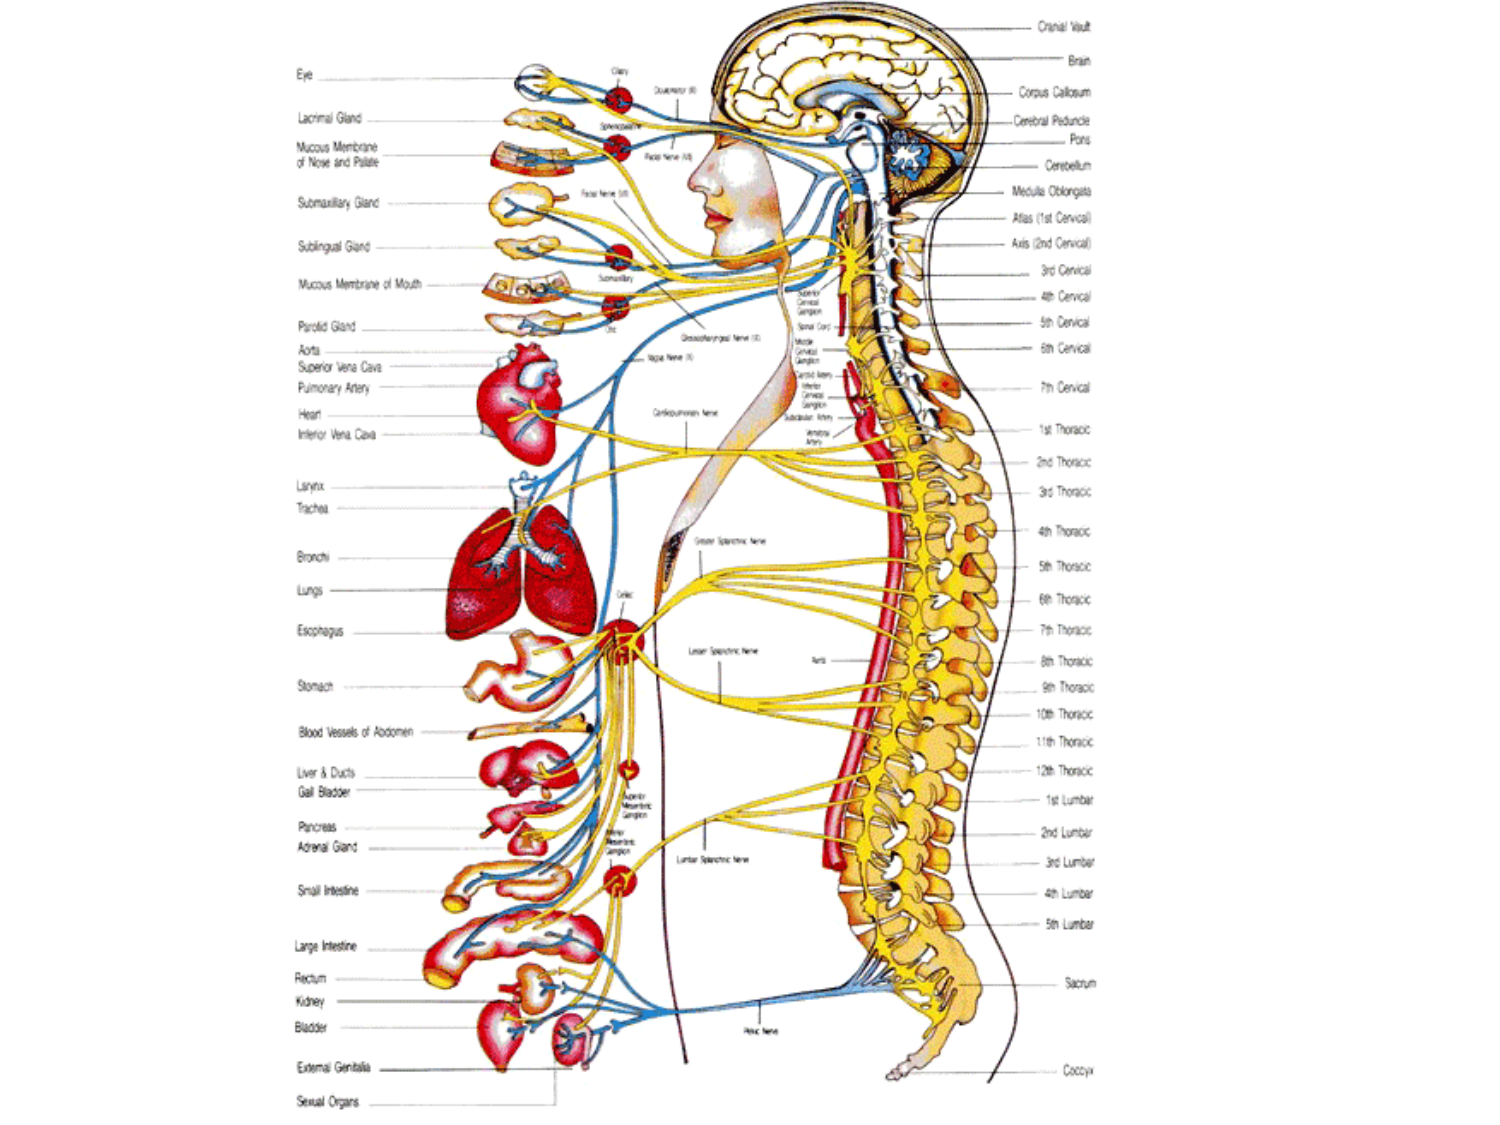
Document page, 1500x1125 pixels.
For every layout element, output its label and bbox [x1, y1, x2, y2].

picture [287, 0, 1101, 1120]
